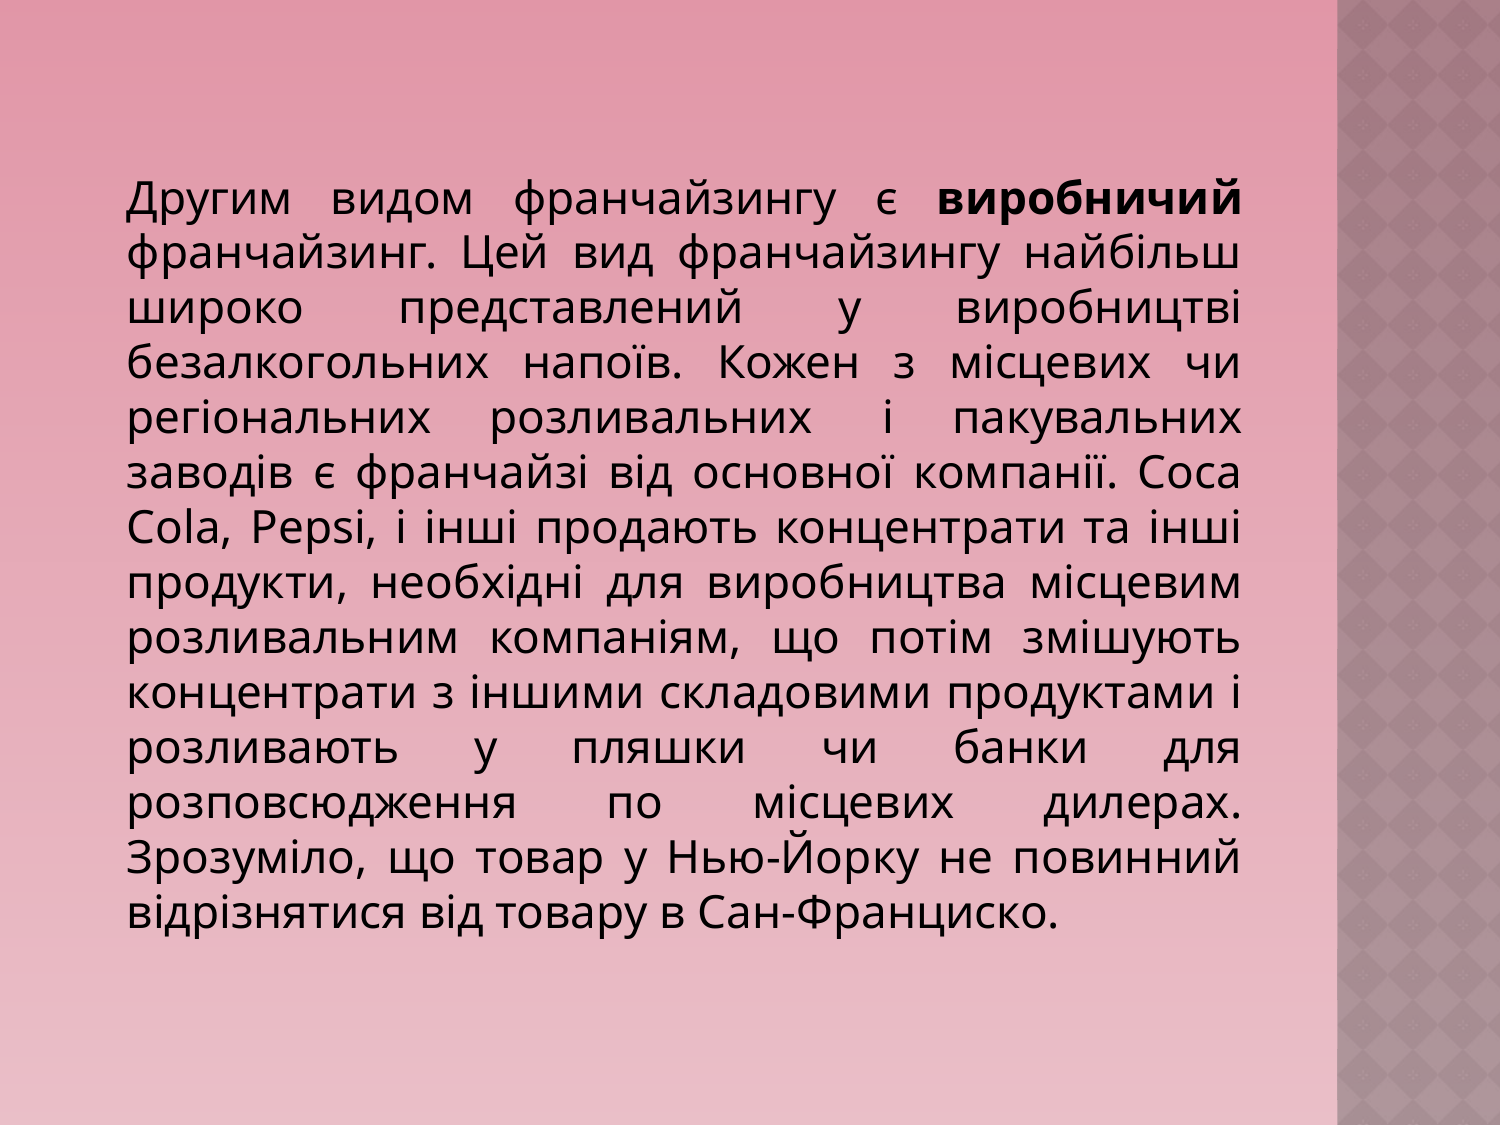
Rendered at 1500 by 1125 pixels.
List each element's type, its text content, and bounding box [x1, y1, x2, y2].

list Другим видом франчайзингу є виробничий франчайзинг. Цей вид франчайзингу найбільш широко представлений у виробництві безалкогольних напоїв. Кожен з місцевих чи регіональних розливальних і пакувальних заводів є франчайзі від основної компанії. Coca Cola, Pepsi, і інші продають концентрати та інші продукти, необхідні для виробництва місцевим розливальним компаніям, що потім змішують концентрати з іншими складовими продуктами і розливають у пляшки чи банки для розповсюдження по місцевих дилерах. Зрозуміло, що товар у Нью-Йорку не повинний відрізнятися від товару в Сан-Франциско. [112, 160, 1258, 953]
